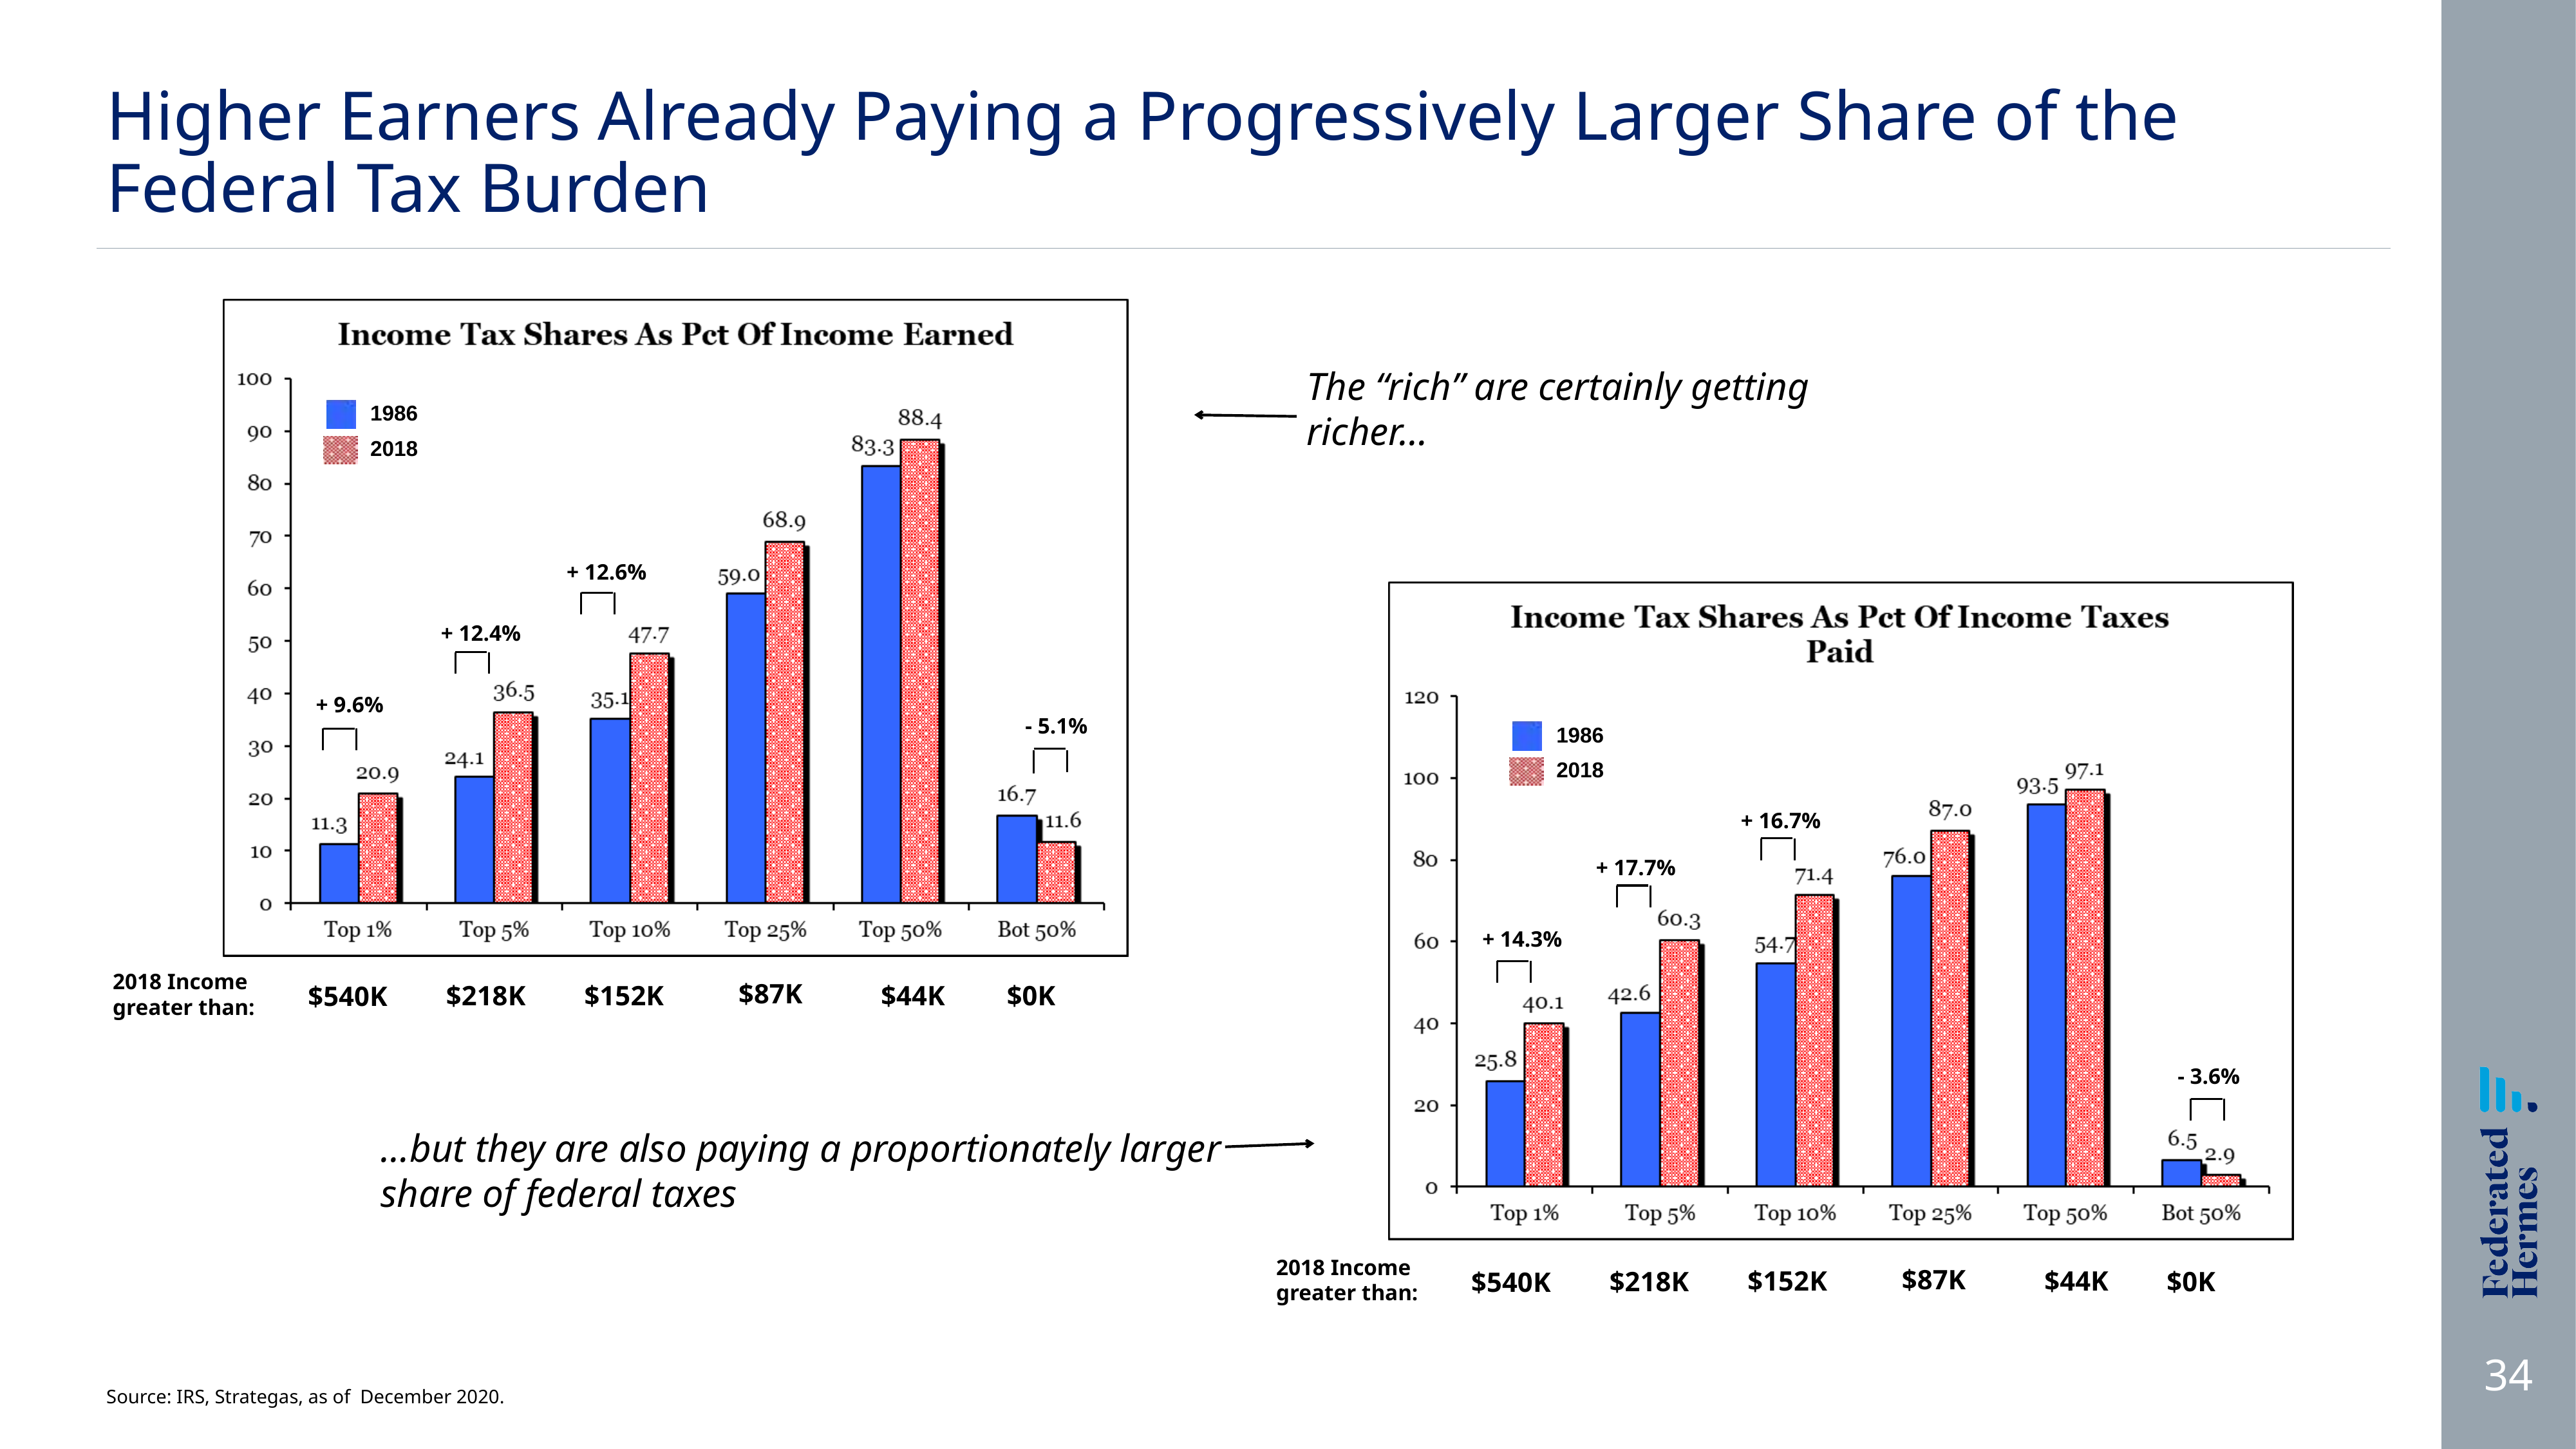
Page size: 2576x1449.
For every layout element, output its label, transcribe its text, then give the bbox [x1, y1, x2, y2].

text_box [1717, 802, 1845, 860]
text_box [1458, 921, 1586, 983]
title Higher Earners Already Paying a Progressively Larger Share of the Federal Tax Burden [97, 77, 2391, 178]
picture [223, 299, 1129, 957]
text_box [2157, 1057, 2261, 1121]
picture [2480, 1067, 2537, 1187]
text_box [417, 614, 545, 674]
text_box …but they are also paying a proportionately larger share of federal taxes [371, 1119, 1254, 1220]
list Source: IRS, Strategas, as of December 2020. [97, 1187, 2576, 1413]
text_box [1004, 707, 1109, 773]
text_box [1225, 1143, 1315, 1147]
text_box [1509, 716, 1614, 788]
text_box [1253, 1223, 2231, 1311]
text_box The “rich” are certainly getting richer… [1297, 357, 1861, 458]
picture [1388, 582, 2294, 1240]
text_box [294, 687, 406, 751]
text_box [323, 395, 428, 466]
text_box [543, 553, 671, 615]
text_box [89, 937, 1071, 1025]
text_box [1572, 849, 1700, 908]
